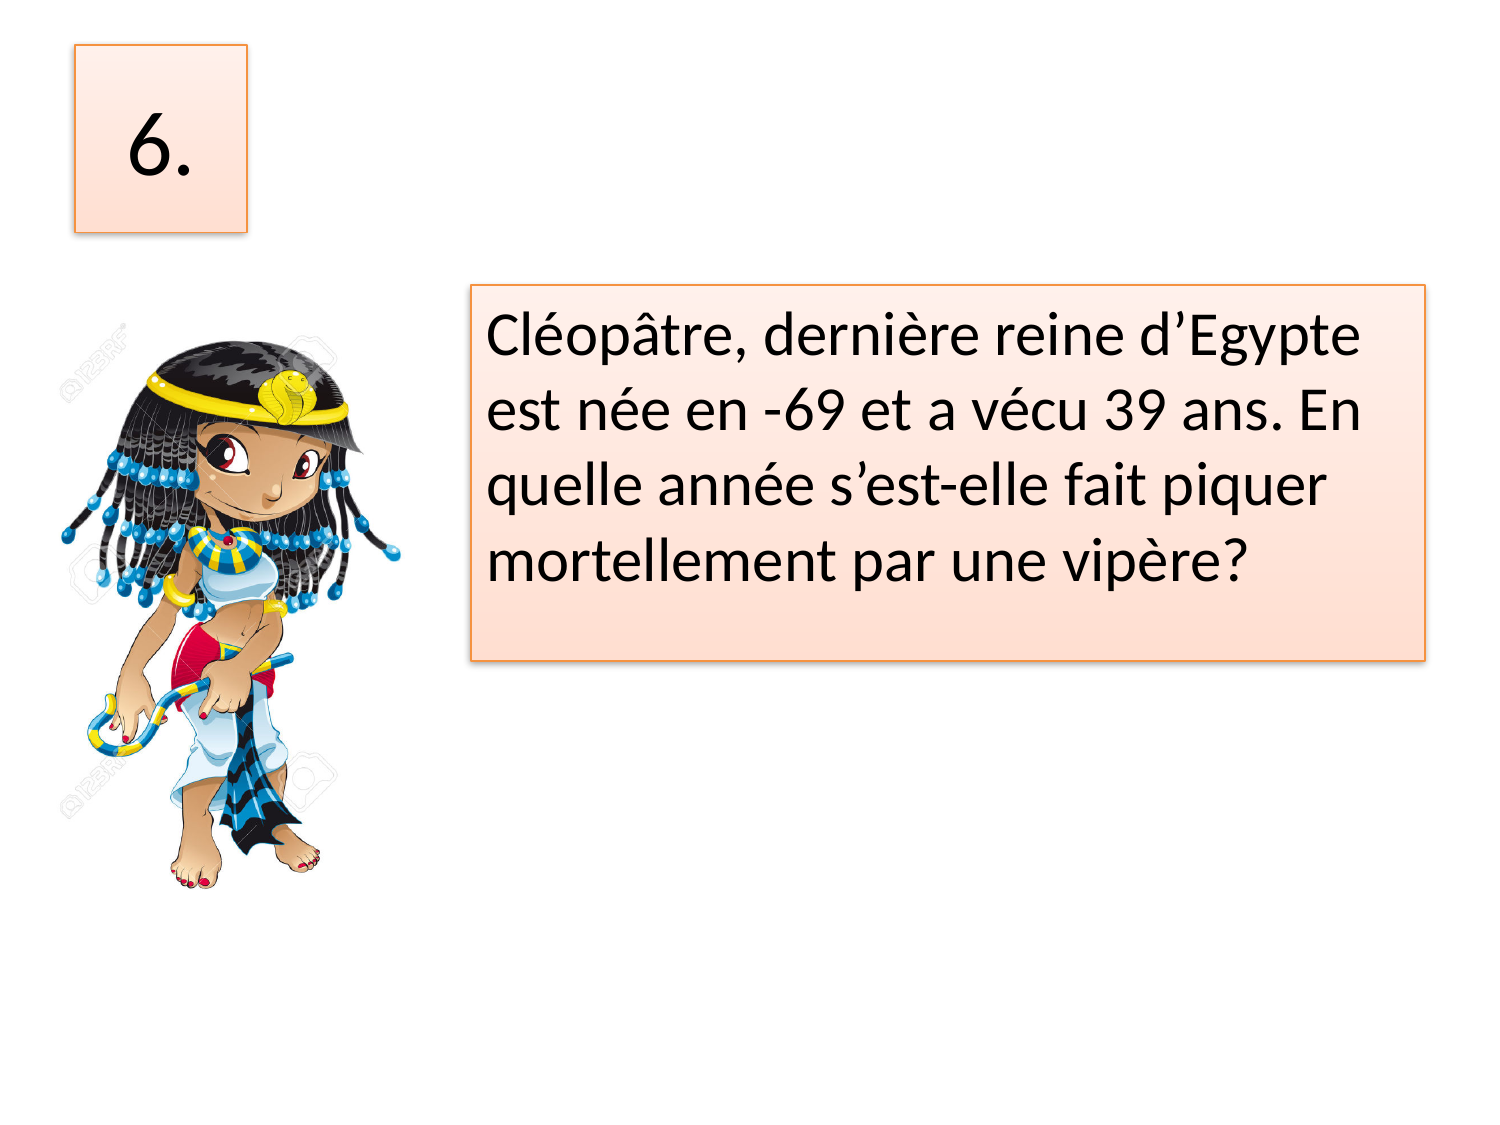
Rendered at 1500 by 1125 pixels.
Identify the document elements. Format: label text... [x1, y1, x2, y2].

list Cléopâtre, dernière reine d’Egypte est née en -69 et a vécu 39 ans. En quelle année s’est-elle fait piquer mortellement par une vipère? [470, 284, 1426, 662]
picture [38, 305, 415, 924]
title 6. [74, 44, 248, 233]
